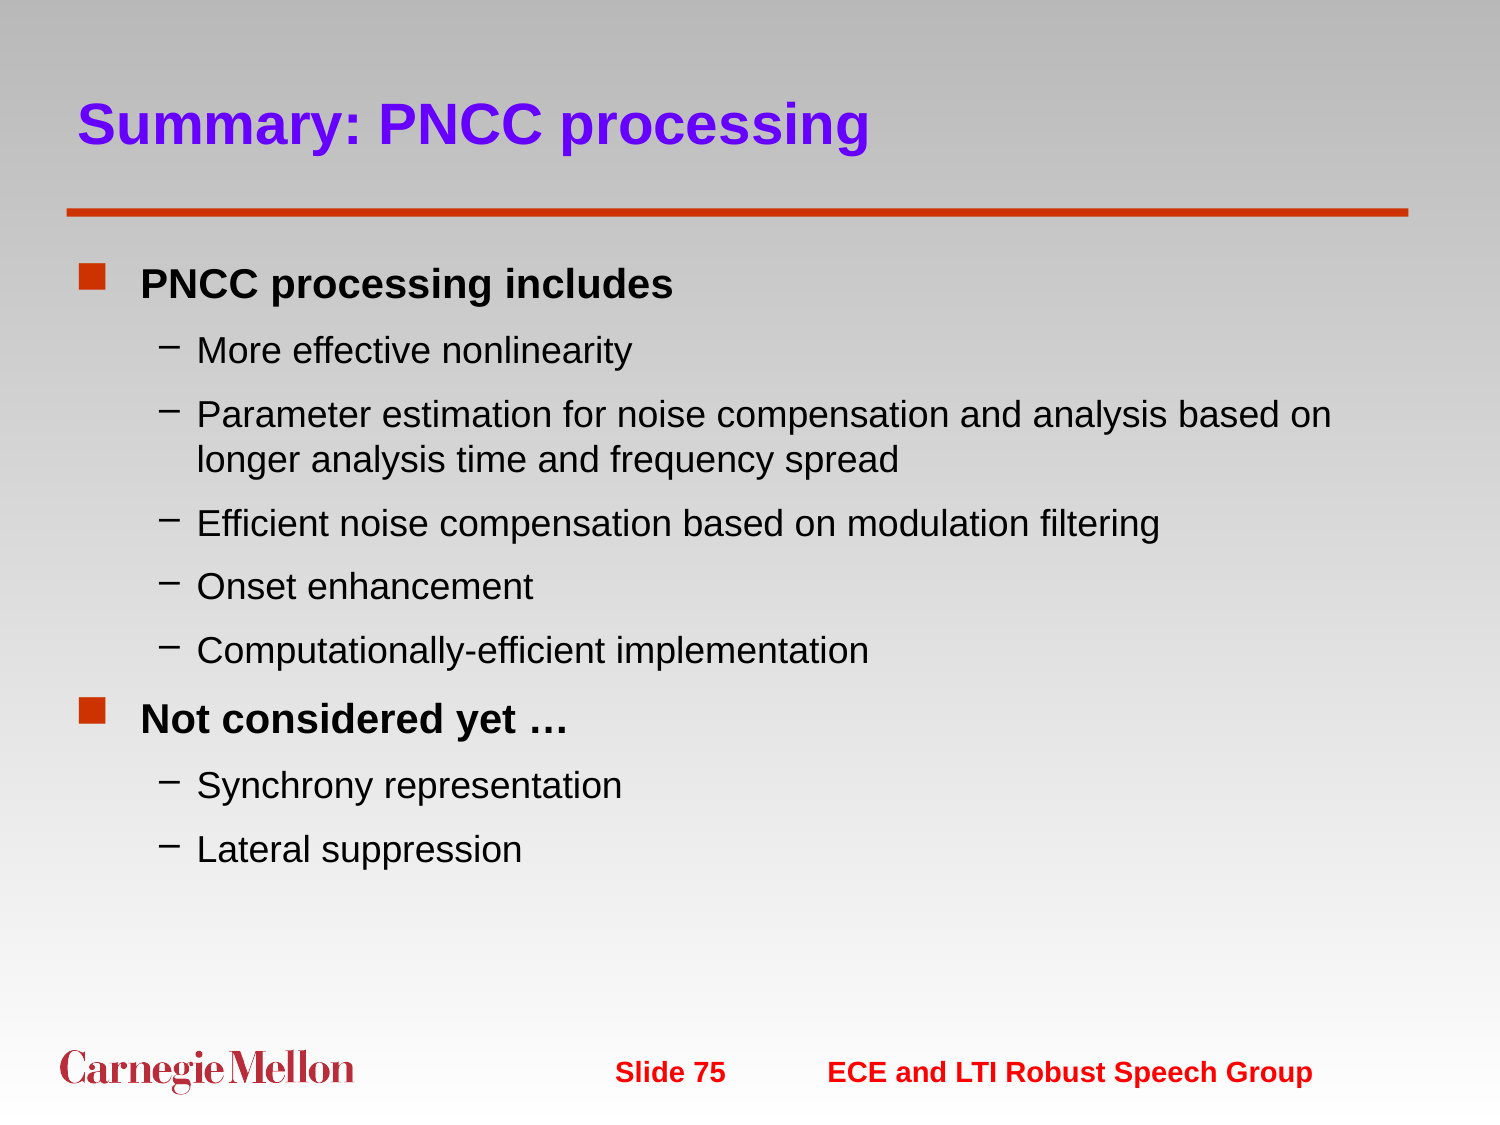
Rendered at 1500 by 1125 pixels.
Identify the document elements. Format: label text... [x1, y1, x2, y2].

list PNCC processing includes More effective nonlinearity Parameter estimation for noise compensation and analysis based on longer analysis time and frequency spread Efficient noise compensation based on modulation filtering Onset enhancement Computationally-efficient implementation Not considered yet … Synchrony representation Lateral suppression [59, 249, 1412, 1001]
picture [60, 1049, 355, 1095]
title Summary: PNCC processing [62, 55, 1414, 157]
